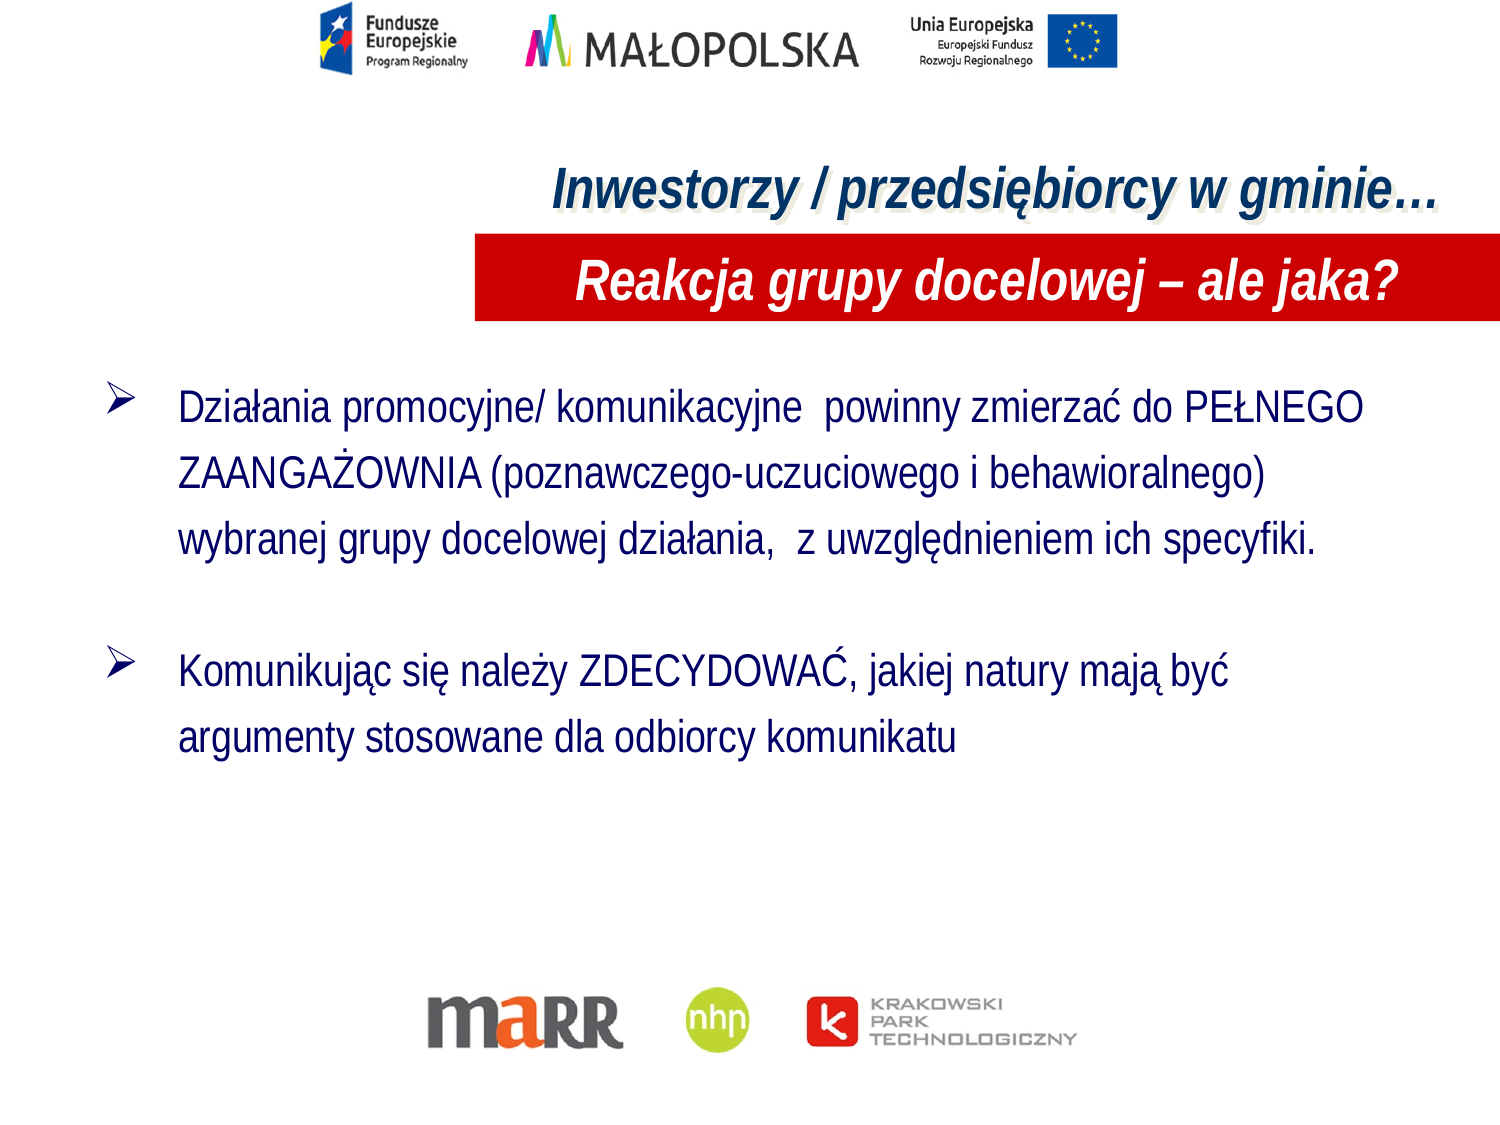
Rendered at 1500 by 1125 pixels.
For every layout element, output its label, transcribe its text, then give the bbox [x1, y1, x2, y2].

picture [410, 987, 1090, 1057]
text_box Działania promocyjne/ komunikacyjne powinny zmierzać do PEŁNEGO ZAANGAŻOWNIA (poznawczego-uczuciowego i behawioralnego) wybranej grupy docelowej działania, z uwzględnieniem ich specyfiki. Komunikując się należy ZDECYDOWAĆ, jakiej natury mają być argumenty stosowane dla odbiorcy komunikatu [88, 358, 1424, 769]
text_box Inwestorzy / przedsiębiorcy w gminie… [537, 142, 1500, 228]
picture [300, 0, 1134, 78]
text_box Reakcja grupy docelowej – ale jaka? [474, 233, 1500, 322]
